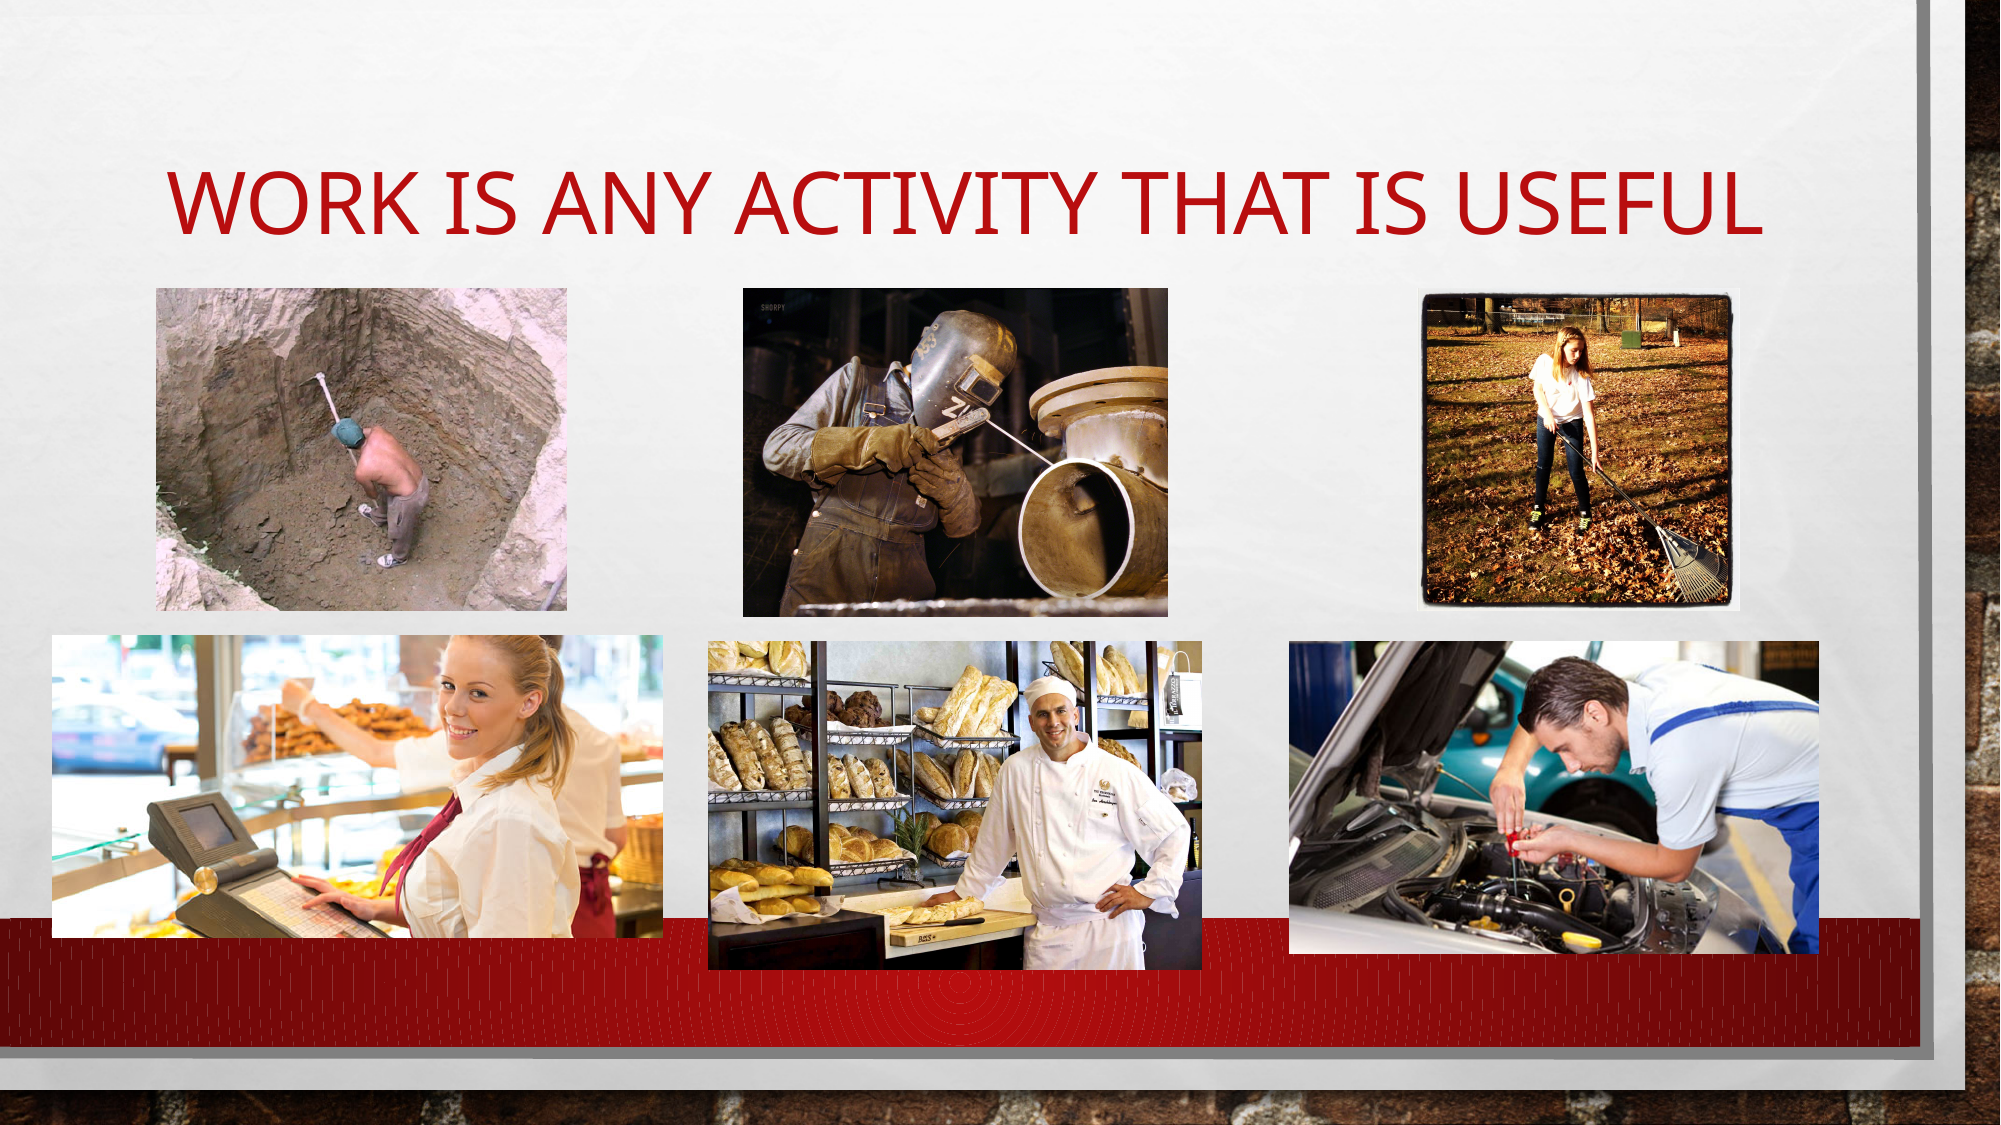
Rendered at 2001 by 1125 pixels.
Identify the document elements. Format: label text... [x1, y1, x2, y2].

picture [0, 0, 2000, 1125]
picture [155, 288, 568, 611]
title Work is any Activity that is useful [112, 112, 1818, 302]
picture [708, 640, 1202, 970]
picture [52, 635, 663, 939]
picture [742, 287, 1168, 618]
picture [1289, 640, 1819, 954]
picture [1417, 287, 1741, 611]
